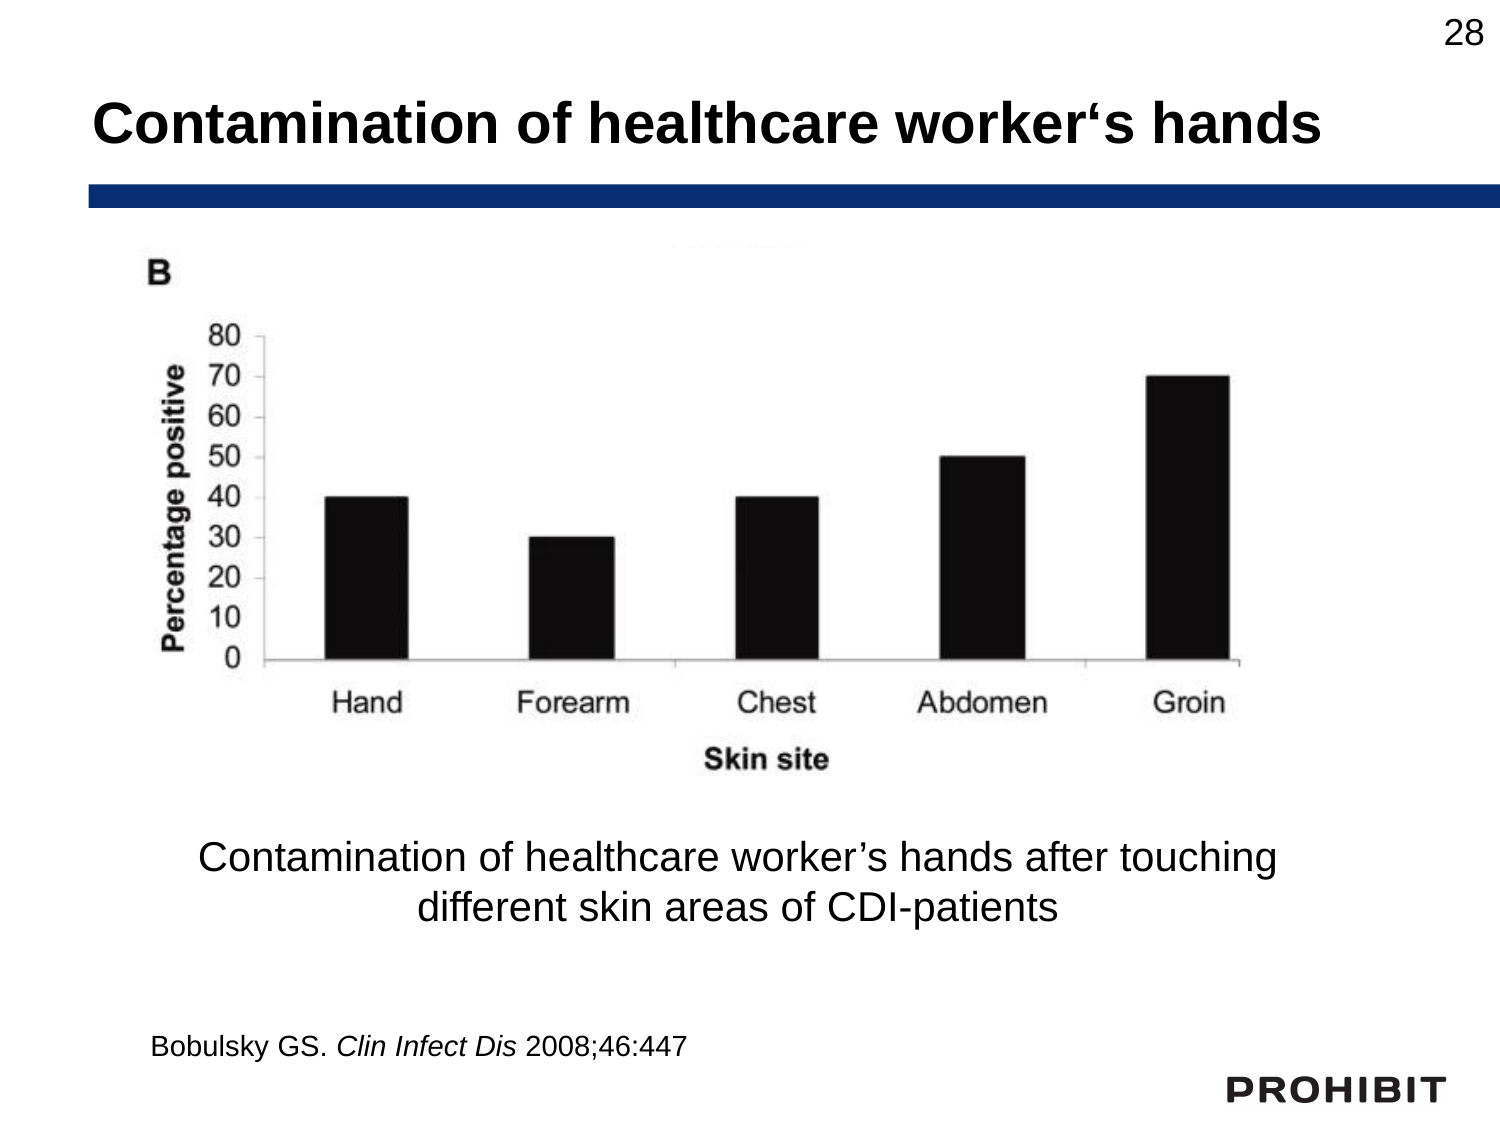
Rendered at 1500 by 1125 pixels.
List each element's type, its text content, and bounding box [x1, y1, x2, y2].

text_box Bobulsky GS. Clin Infect Dis 2008;46:447 [135, 1020, 1058, 1070]
text_box Contamination of healthcare worker‘s hands [64, 78, 1353, 163]
slide_number 28 [1149, 0, 1500, 79]
text_box Contamination of healthcare worker’s hands after touching different skin areas of CDI-patients [123, 822, 1353, 938]
picture [140, 245, 1248, 784]
